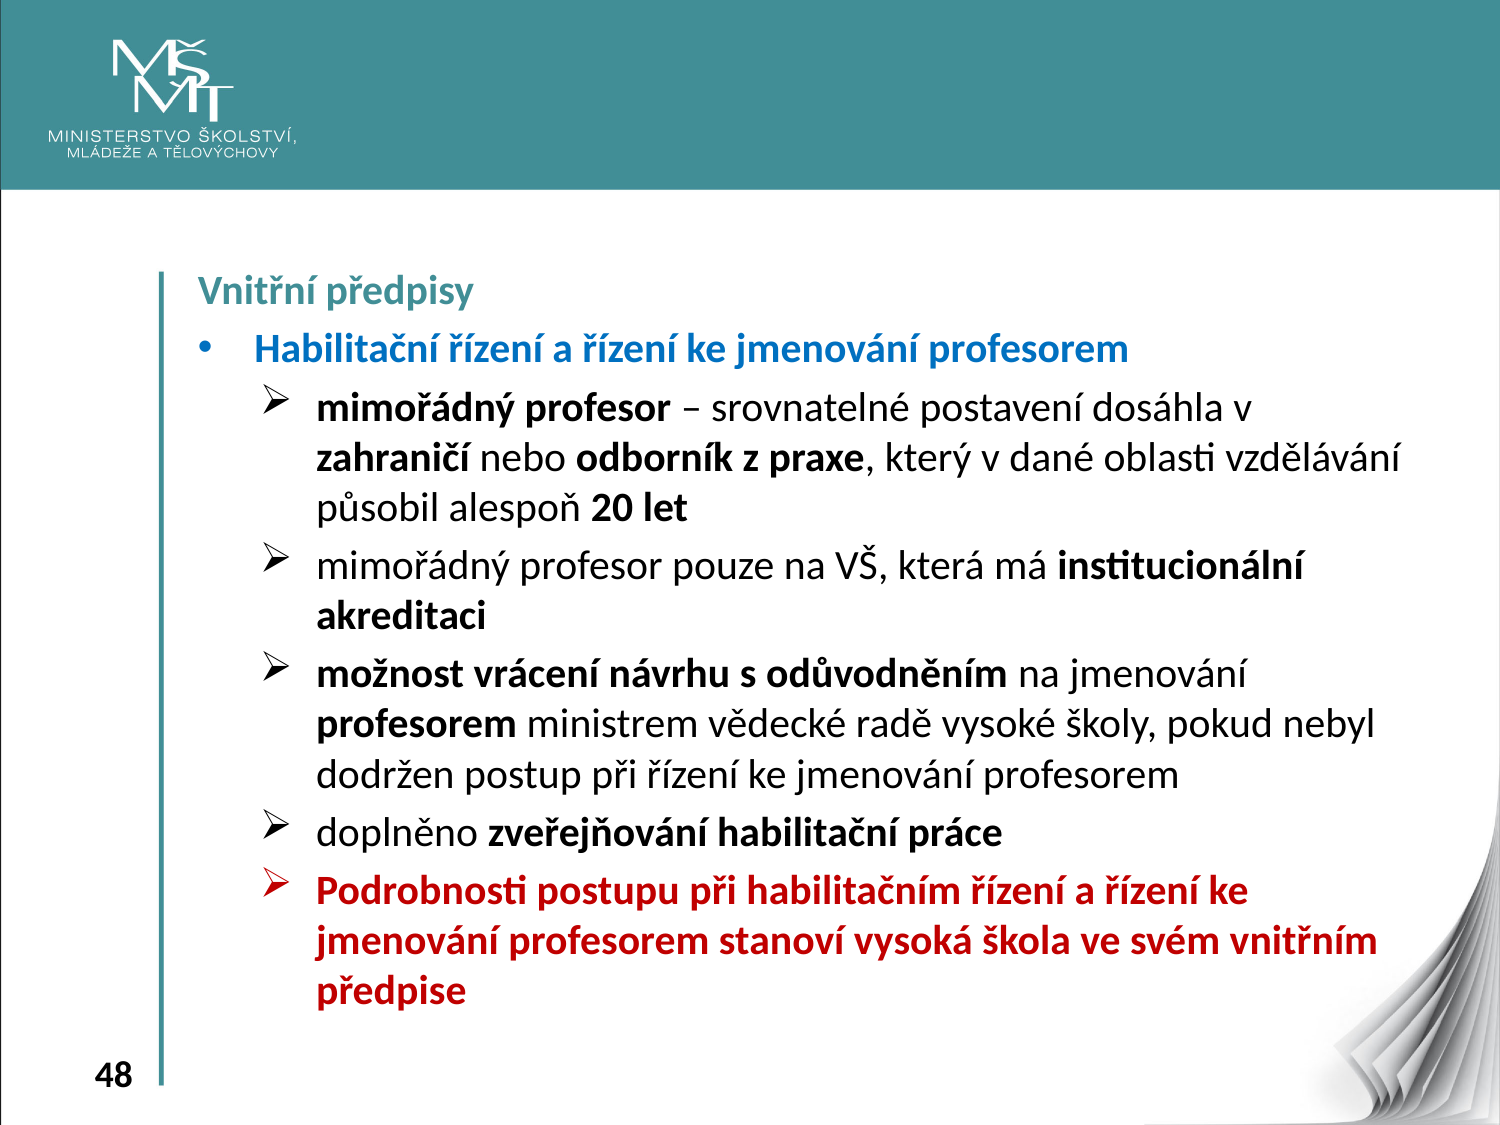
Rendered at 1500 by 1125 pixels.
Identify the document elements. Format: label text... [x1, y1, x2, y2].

picture [0, 0, 1500, 1125]
list Vnitřní předpisy Habilitační řízení a řízení ke jmenování profesorem mimořádný profesor – srovnatelné postavení dosáhla v zahraničí nebo odborník z praxe, který v dané oblasti vzdělávání působil alespoň 20 let mimořádný profesor pouze na VŠ, která má institucionální akreditaci možnost vrácení návrhu s odůvodněním na jmenování profesorem ministrem vědecké radě vysoké školy, pokud nebyl dodržen postup při řízení ke jmenování profesorem doplněno zveřejňování habilitační práce Podrobnosti postupu při habilitačním řízení a řízení ke jmenování profesorem stanoví vysoká škola ve svém vnitřním předpise [183, 255, 1425, 1083]
